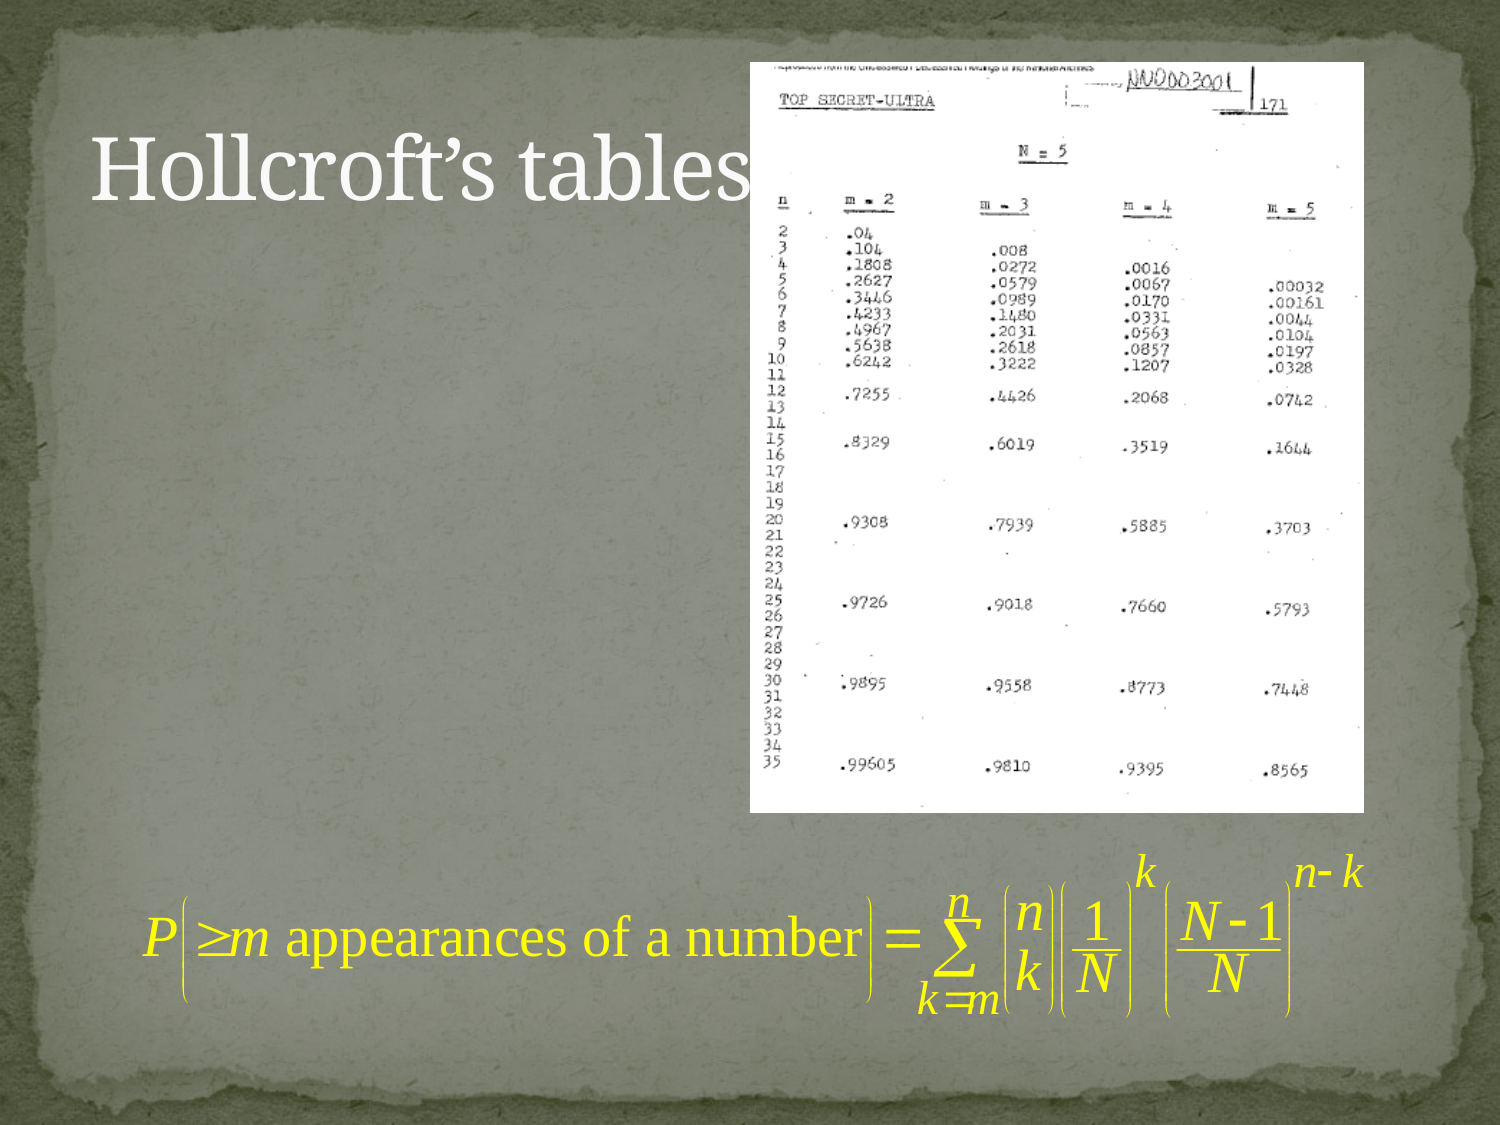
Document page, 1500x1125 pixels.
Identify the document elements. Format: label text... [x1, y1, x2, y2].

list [752, 65, 1363, 812]
title Hollcroft’s tables [74, 24, 1425, 225]
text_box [140, 852, 1371, 1021]
